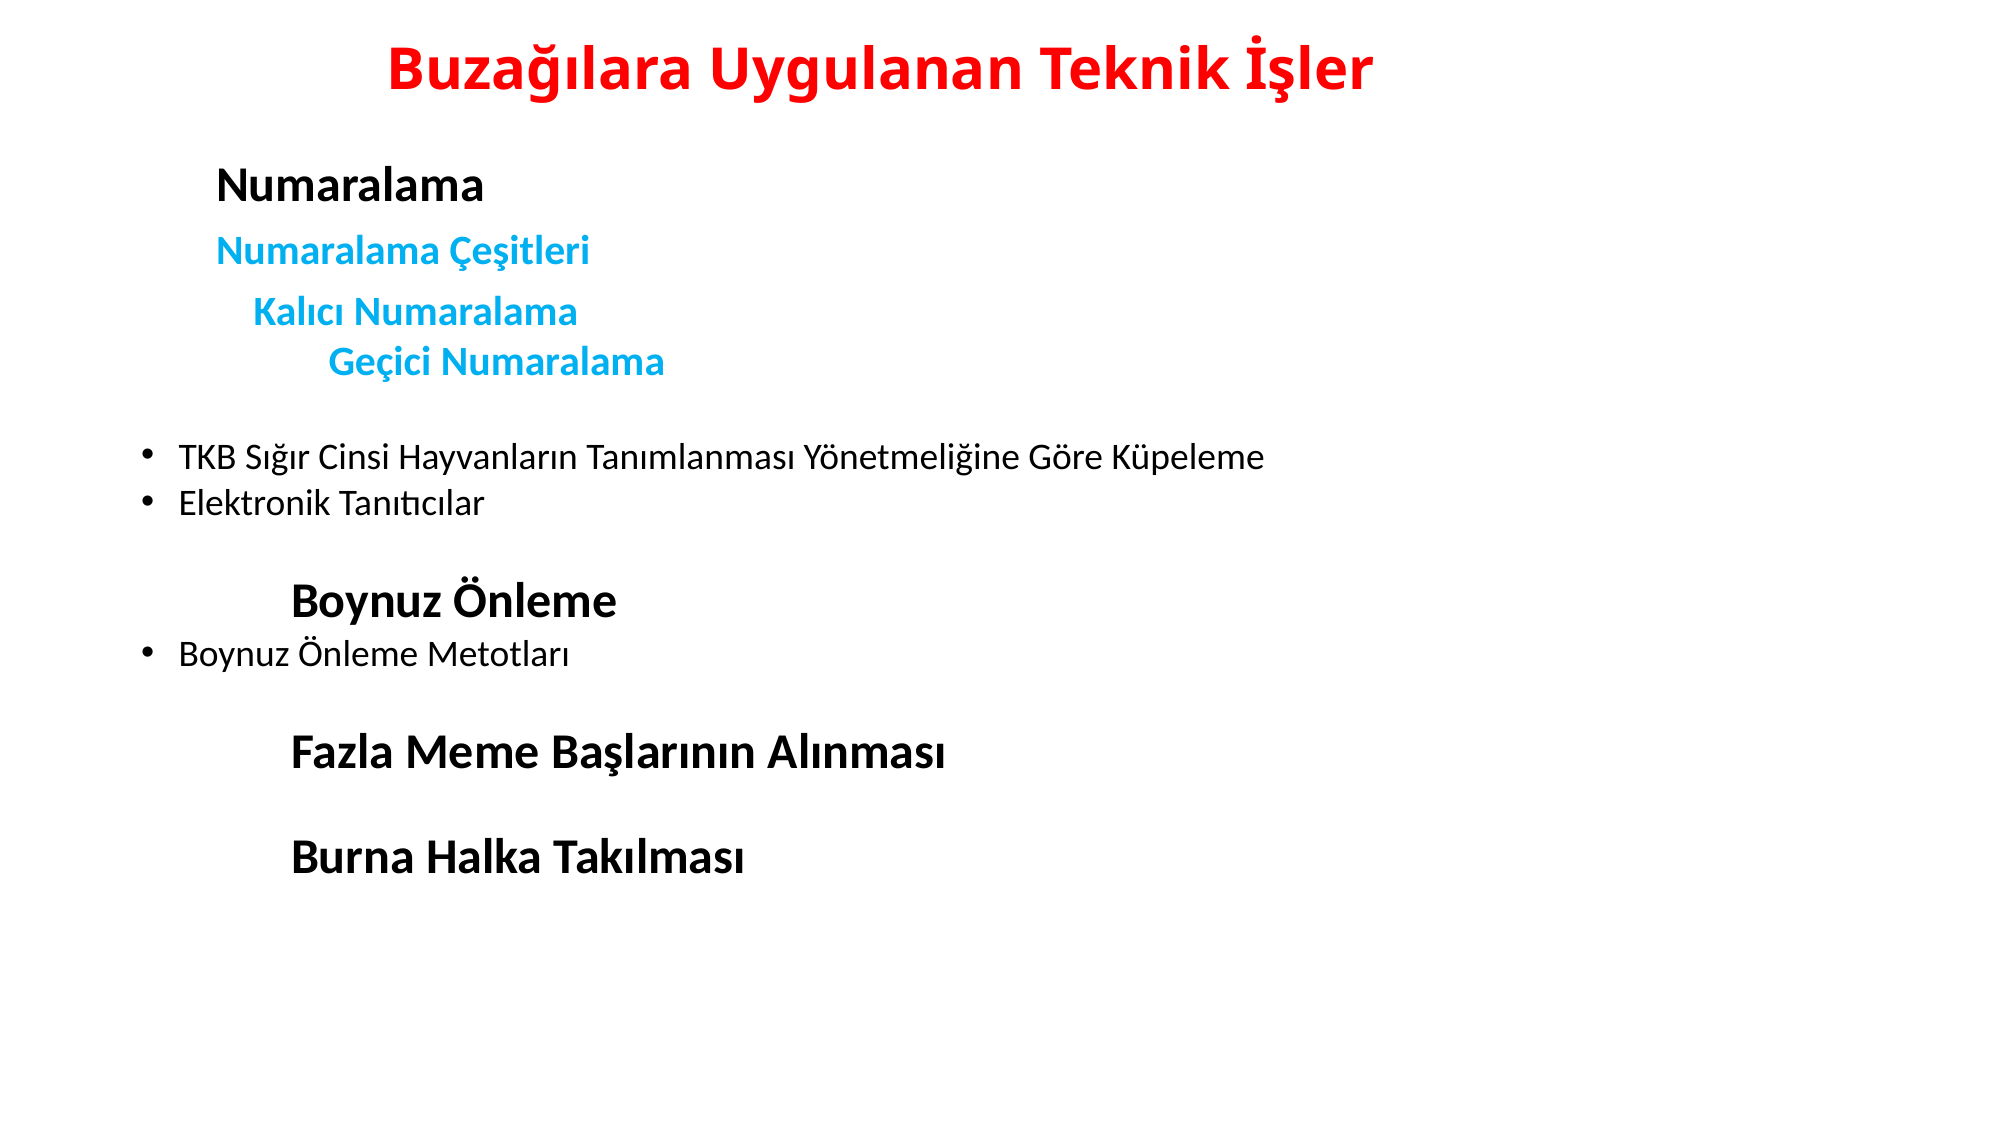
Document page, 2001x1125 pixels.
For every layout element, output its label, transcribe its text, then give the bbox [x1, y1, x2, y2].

title Buzağılara Uygulanan Teknik İşler [371, 31, 1618, 110]
list Numaralama Numaralama Çeşitleri Kalıcı Numaralama Geçici Numaralama TKB Sığır Cinsi Hayvanların Tanımlanması Yönetmeliğine Göre Küpeleme Elektronik Tanıtıcılar Boynuz Önleme Boynuz Önleme Metotları Fazla Meme Başlarının Alınması Burna Halka Takılması [51, 156, 1759, 1125]
